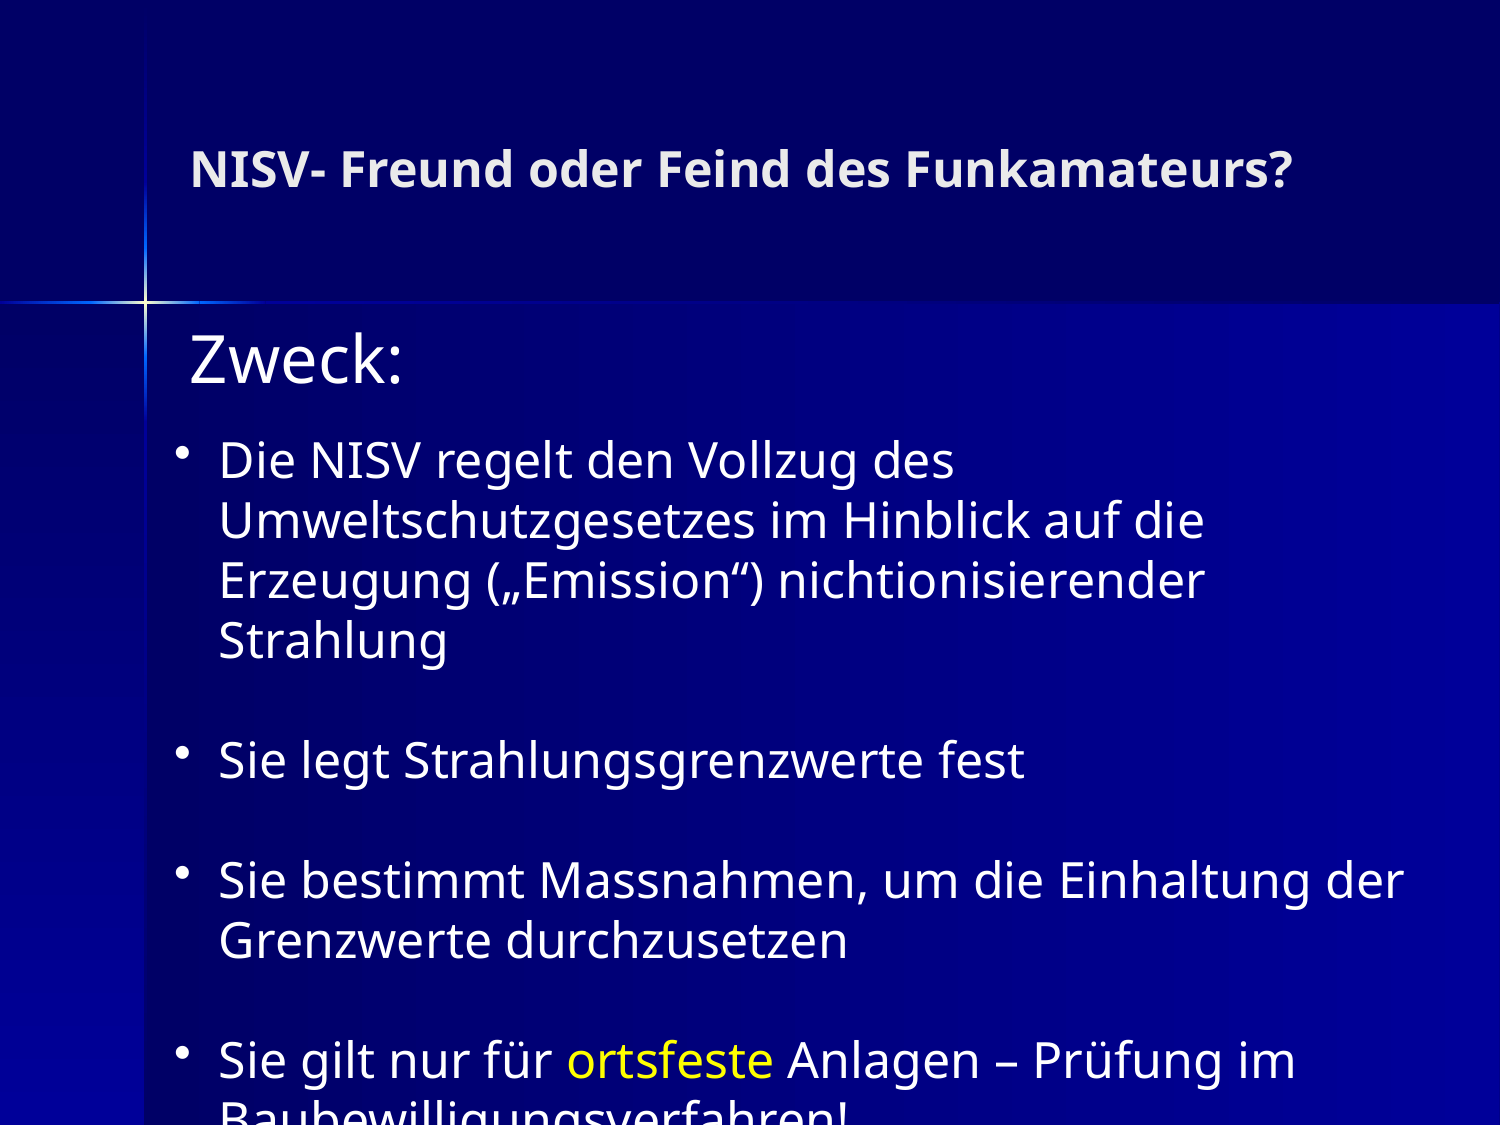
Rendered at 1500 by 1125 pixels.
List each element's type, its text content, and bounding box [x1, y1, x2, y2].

text_box [171, 361, 1471, 537]
text_box Die NISV regelt den Vollzug des Umweltschutzgesetzes im Hinblick auf die Erzeugung („Emission“) nichtionisierender Strahlung Sie legt Strahlungsgrenzwerte fest Sie bestimmt Massnahmen, um die Einhaltung der Grenzwerte durchzusetzen Sie gilt nur für ortsfeste Anlagen – Prüfung im Baubewilligungsverfahren! [159, 420, 1447, 1125]
title NISV- Freund oder Feind des Funkamateurs? [174, 50, 1413, 285]
list Zweck: [174, 324, 1413, 361]
